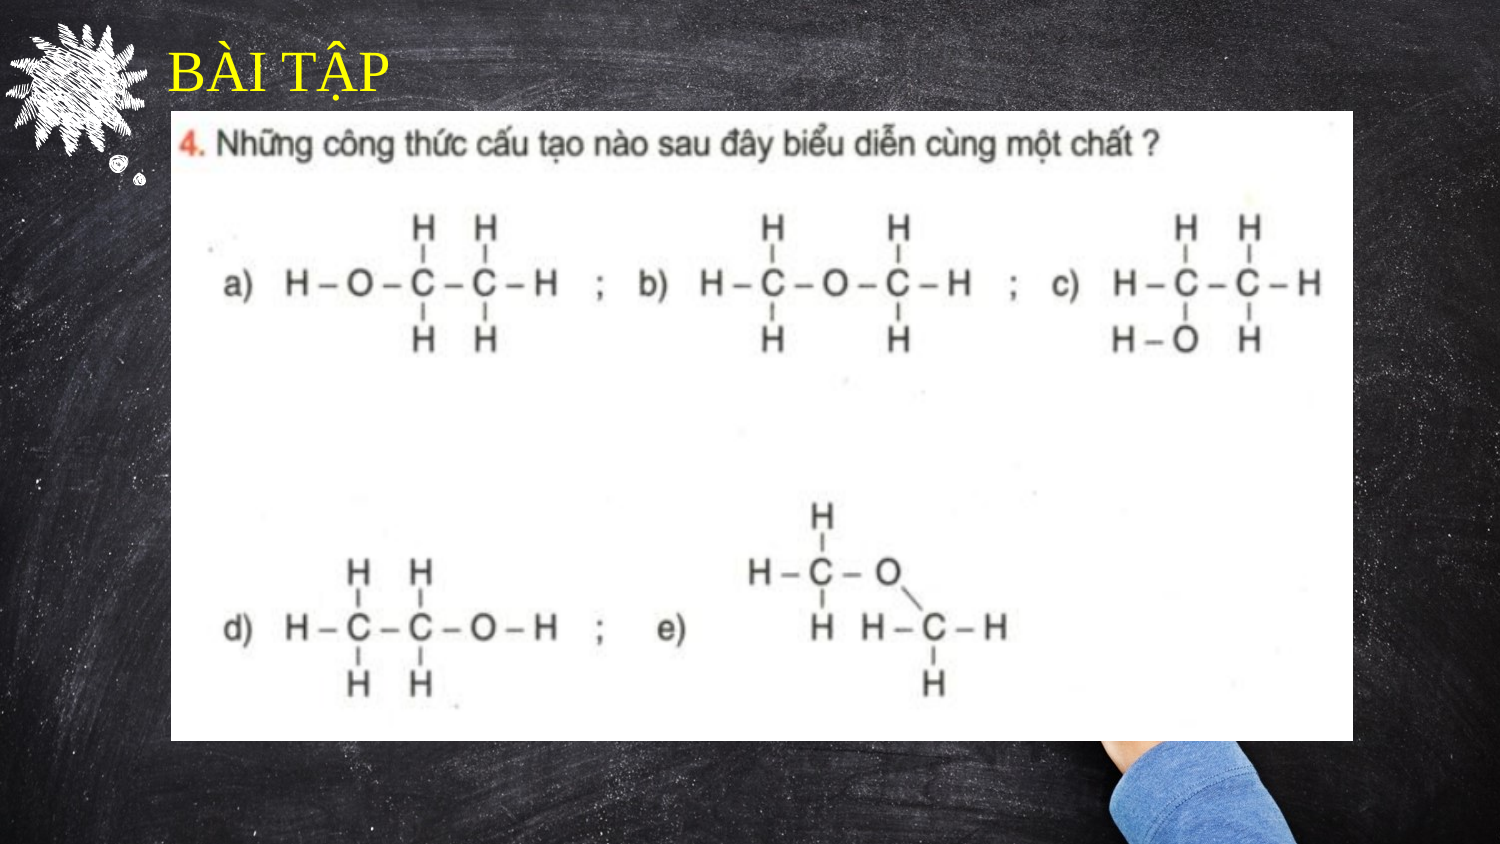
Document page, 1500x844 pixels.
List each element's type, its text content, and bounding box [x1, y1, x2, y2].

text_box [5, 23, 148, 186]
picture [0, 0, 1500, 844]
text_box BÀI TẬP [152, 25, 1435, 111]
